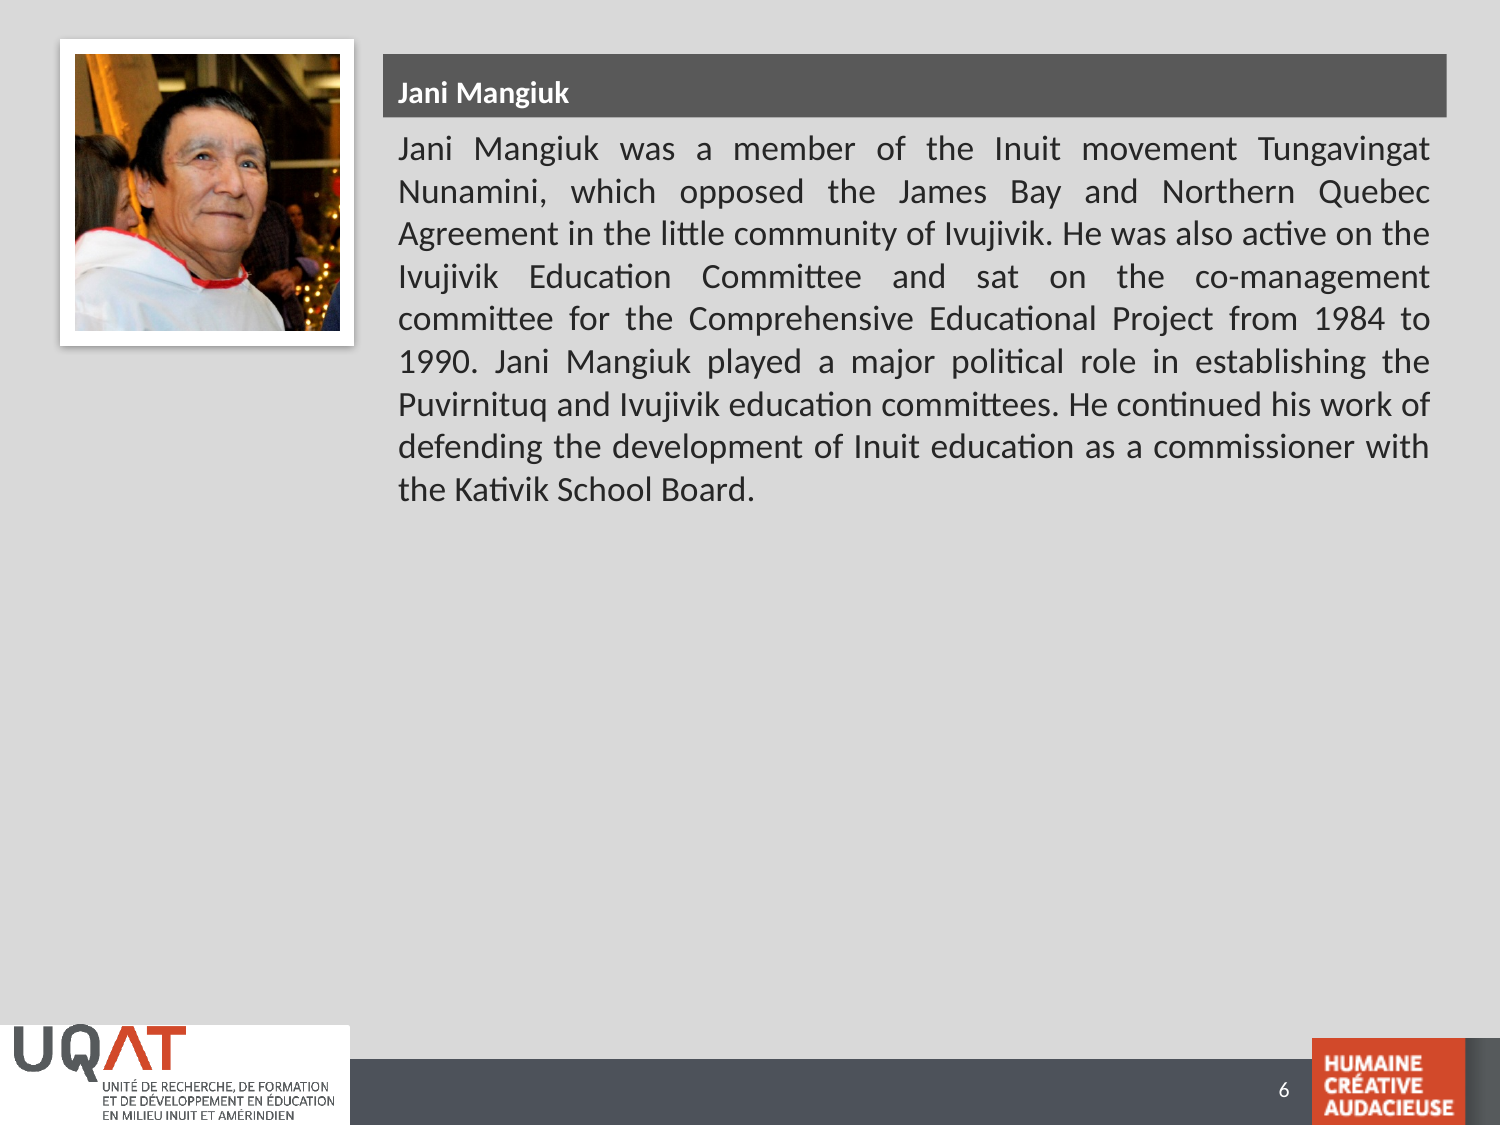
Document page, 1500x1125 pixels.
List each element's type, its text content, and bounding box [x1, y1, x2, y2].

list Jani Mangiuk was a member of the Inuit movement Tungavingat Nunamini, which opposed the James Bay and Northern Quebec Agreement in the little community of Ivujivik. He was also active on the Ivujivik Education Committee and sat on the co-management committee for the Comprehensive Educational Project from 1984 to 1990. Jani Mangiuk played a major political role in establishing the Puvirnituq and Ivujivik education committees. He continued his work of defending the development of Inuit education as a commissioner with the Kativik School Board. [383, 117, 1447, 956]
picture [350, 1038, 1500, 1125]
title Jani Mangiuk [383, 54, 1447, 117]
picture [14, 1024, 334, 1120]
picture [74, 53, 341, 332]
